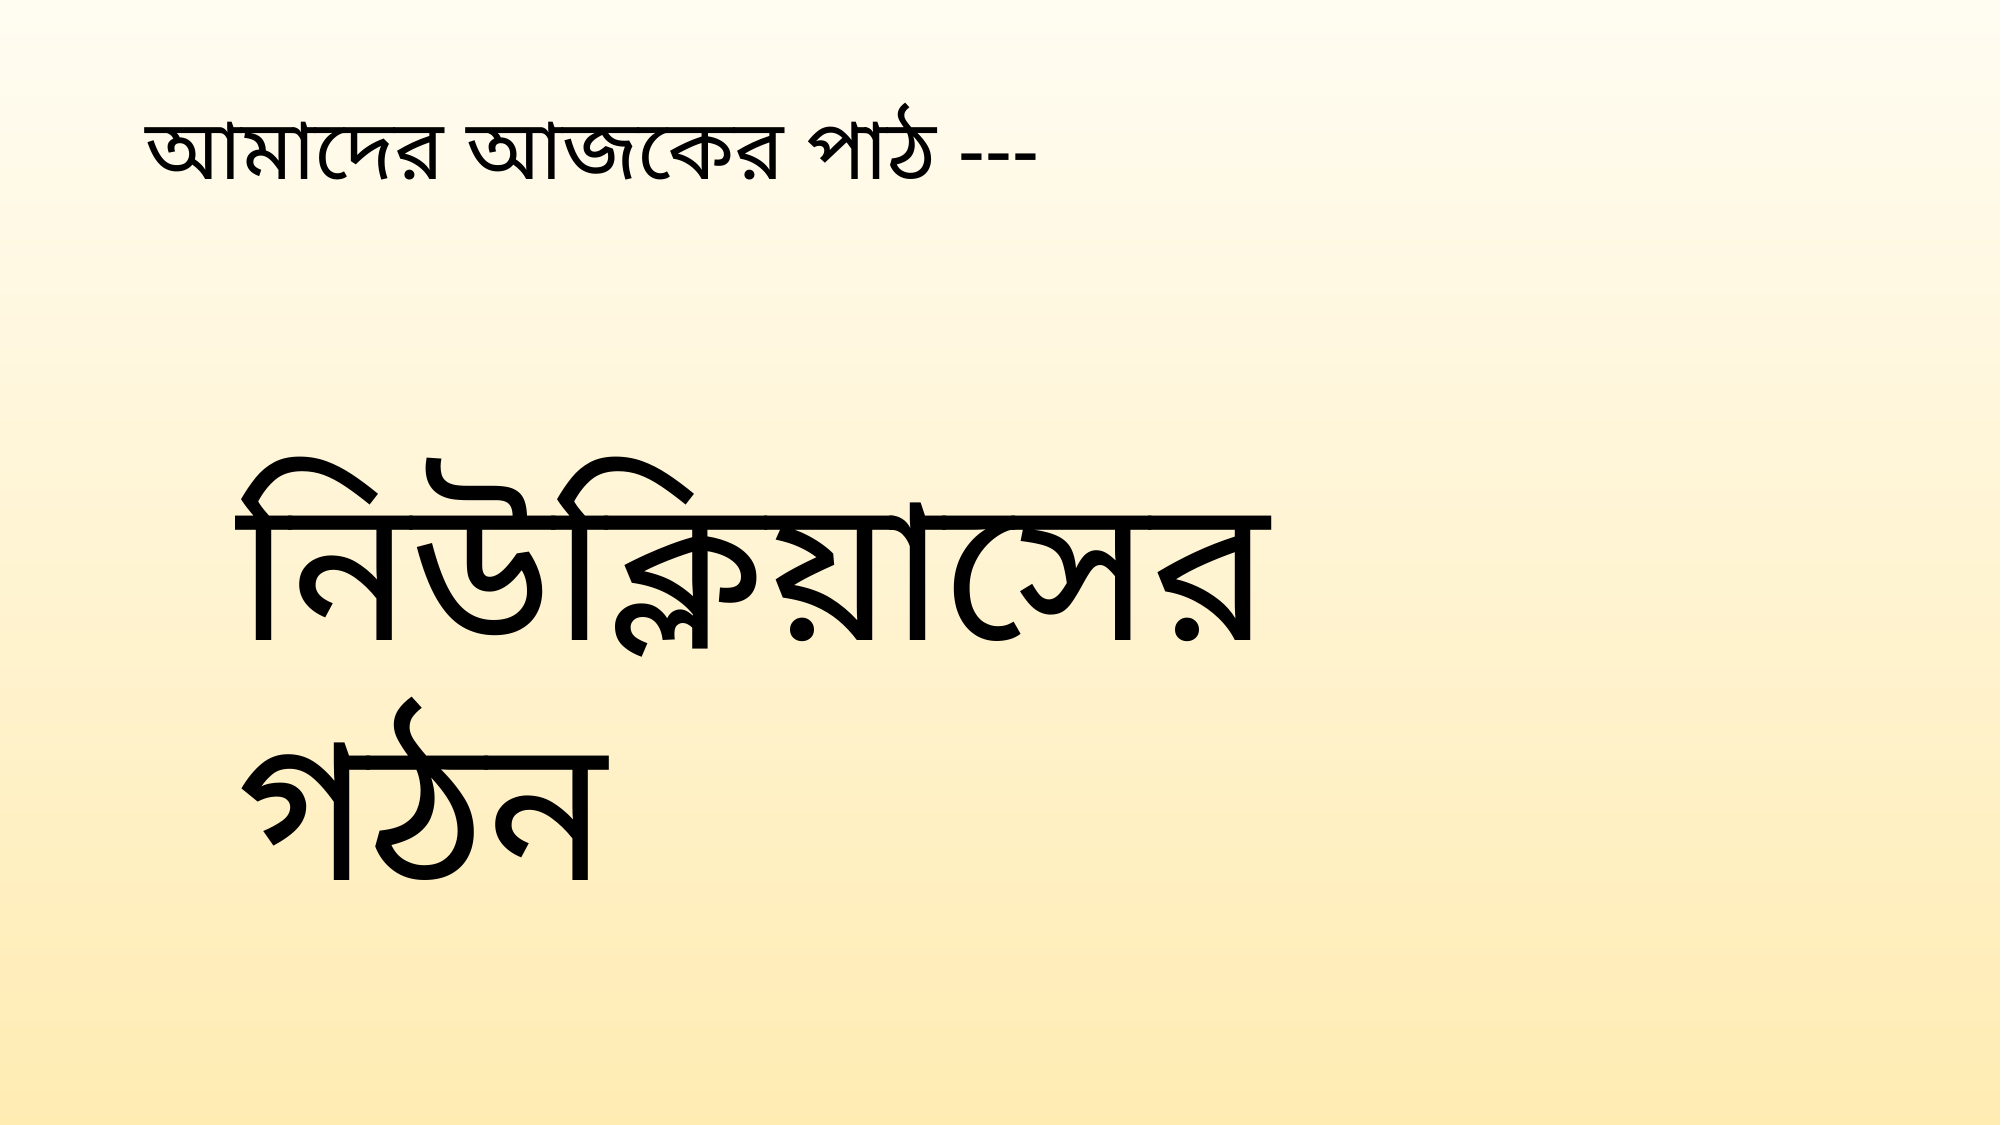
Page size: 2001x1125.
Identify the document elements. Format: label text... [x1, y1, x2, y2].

text_box নিউক্লিয়াসের গঠন [222, 432, 1413, 928]
text_box আমাদের আজকের পাঠ --- [130, 88, 1321, 204]
